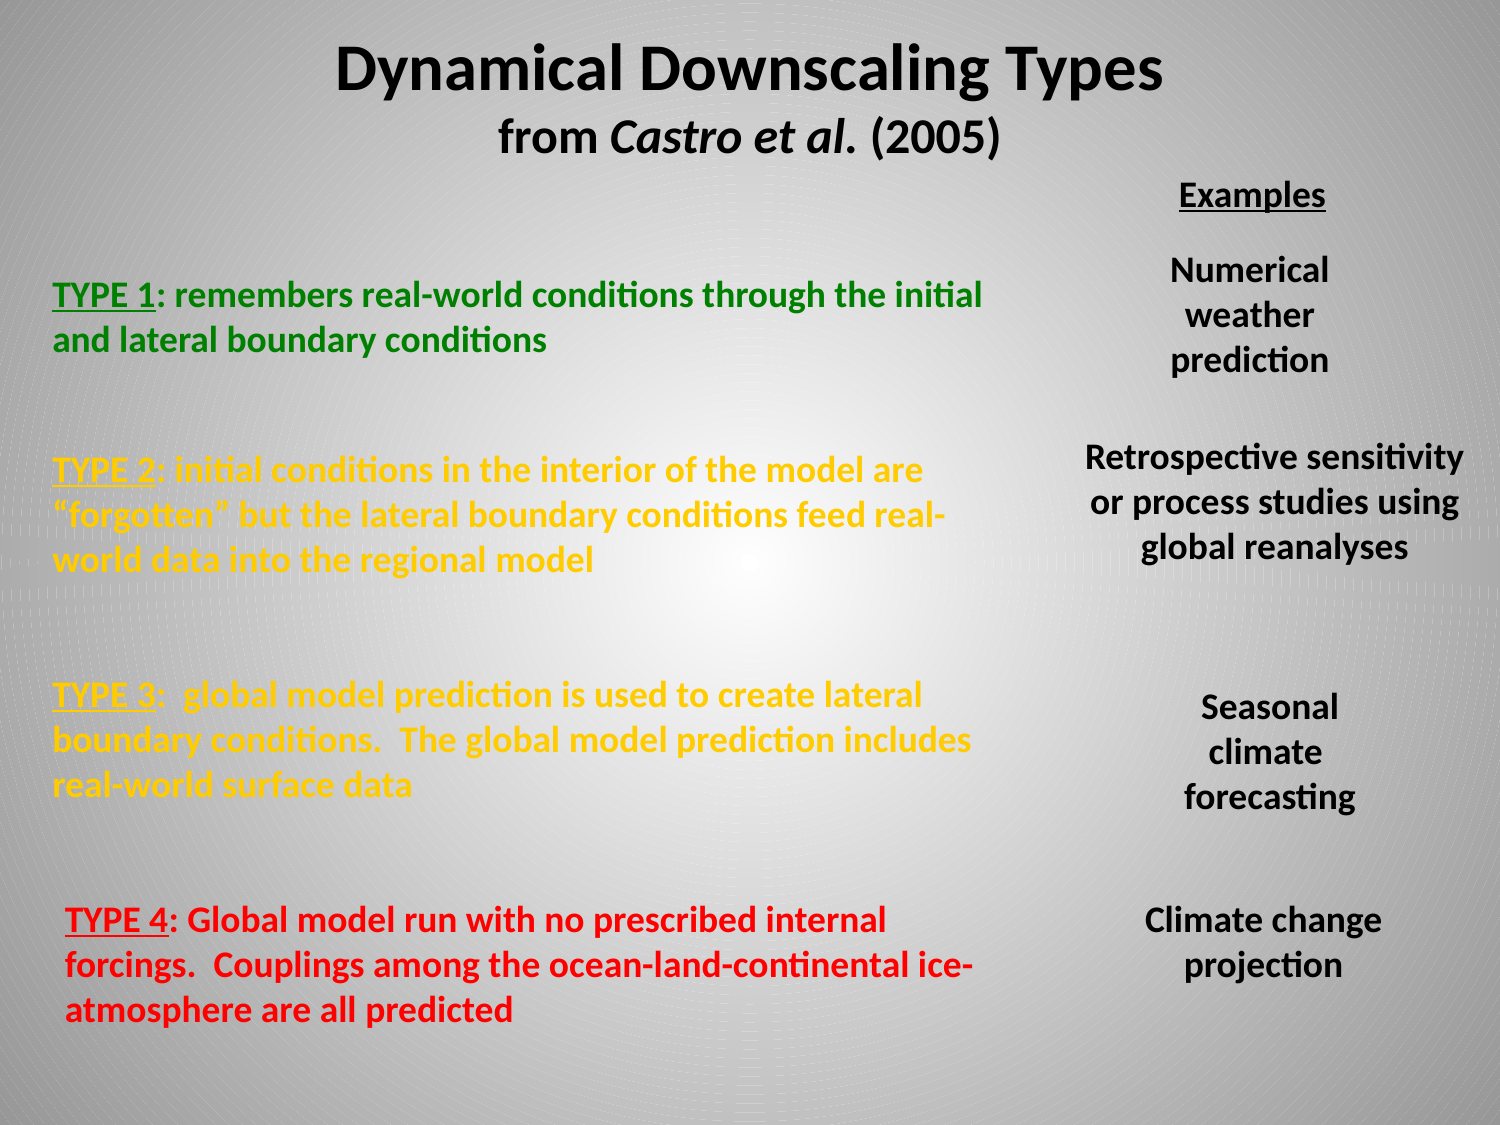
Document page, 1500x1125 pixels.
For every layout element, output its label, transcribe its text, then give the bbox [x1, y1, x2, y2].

text_box TYPE 2: initial conditions in the interior of the model are “forgotten” but the lateral boundary conditions feed real-world data into the regional model [37, 437, 1025, 588]
text_box TYPE 3: global model prediction is used to create lateral boundary conditions. The global model prediction includes real-world surface data [37, 662, 1025, 813]
text_box Climate change projection [1125, 887, 1403, 993]
text_box Numerical weather prediction [1099, 237, 1400, 388]
text_box Examples [1164, 162, 1342, 223]
text_box TYPE 4: Global model run with no prescribed internal forcings. Couplings among the ocean-land-continental ice-atmosphere are all predicted [50, 887, 1000, 1038]
text_box Retrospective sensitivity or process studies using global reanalyses [1049, 424, 1500, 575]
text_box TYPE 1: remembers real-world conditions through the initial and lateral boundary conditions [37, 262, 1038, 368]
title Dynamical Downscaling Types from Castro et al. (2005) [75, 0, 1425, 188]
text_box Seasonal climate forecasting [1137, 674, 1403, 825]
